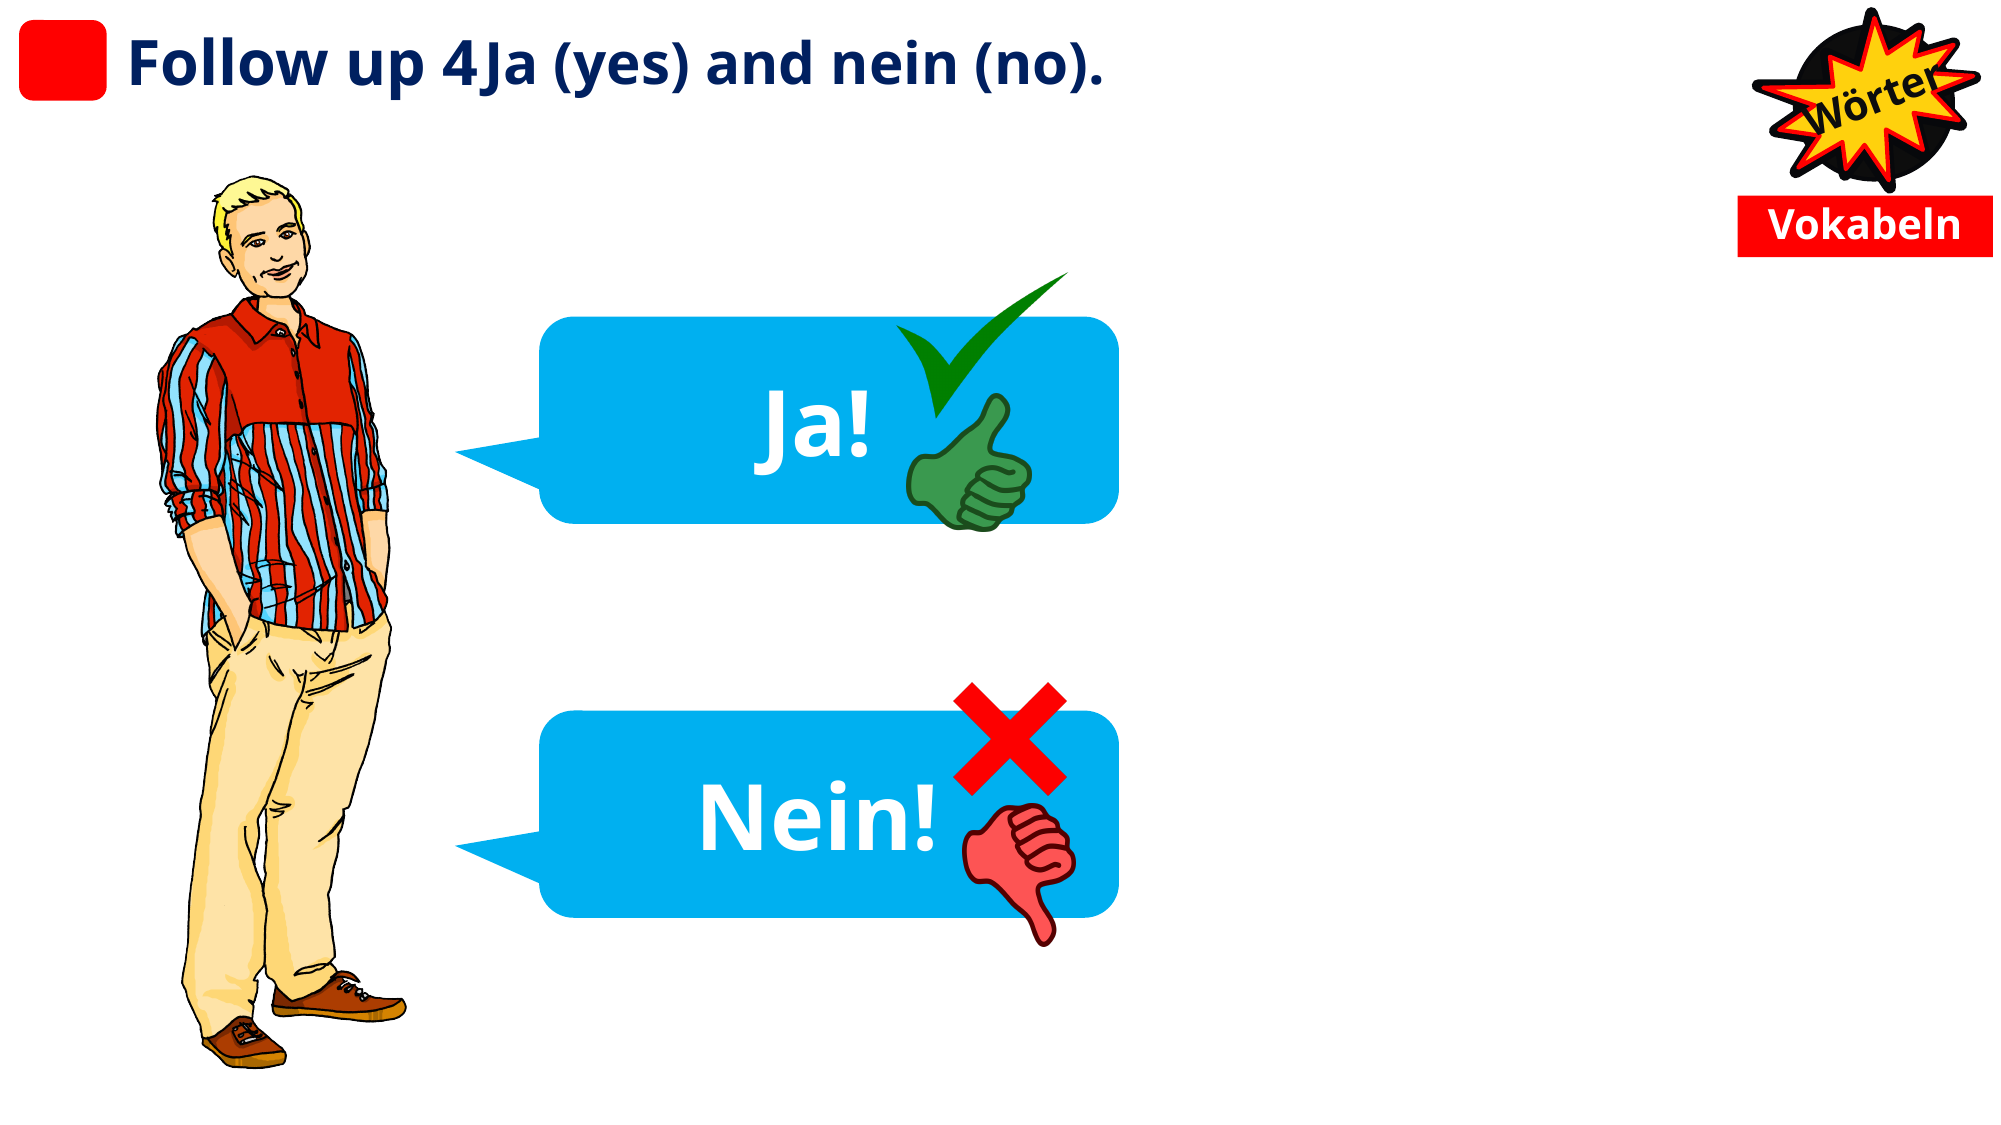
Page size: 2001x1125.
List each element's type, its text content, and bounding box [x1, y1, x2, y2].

picture [962, 804, 1076, 948]
text_box [20, 21, 106, 100]
picture [953, 682, 1067, 794]
text_box Ja (yes) and nein (no). [469, 19, 1771, 105]
text_box Ja! [454, 316, 900, 524]
text_box Ja! [1037, 316, 1119, 524]
picture [895, 259, 1071, 416]
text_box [1772, 20, 1977, 187]
picture [905, 394, 1032, 533]
picture [139, 160, 416, 1078]
text_box Vokabeln [1737, 195, 1993, 258]
title Follow up 4 [111, 23, 511, 108]
text_box Nein! [1070, 710, 1119, 918]
text_box Nein! [454, 710, 957, 918]
